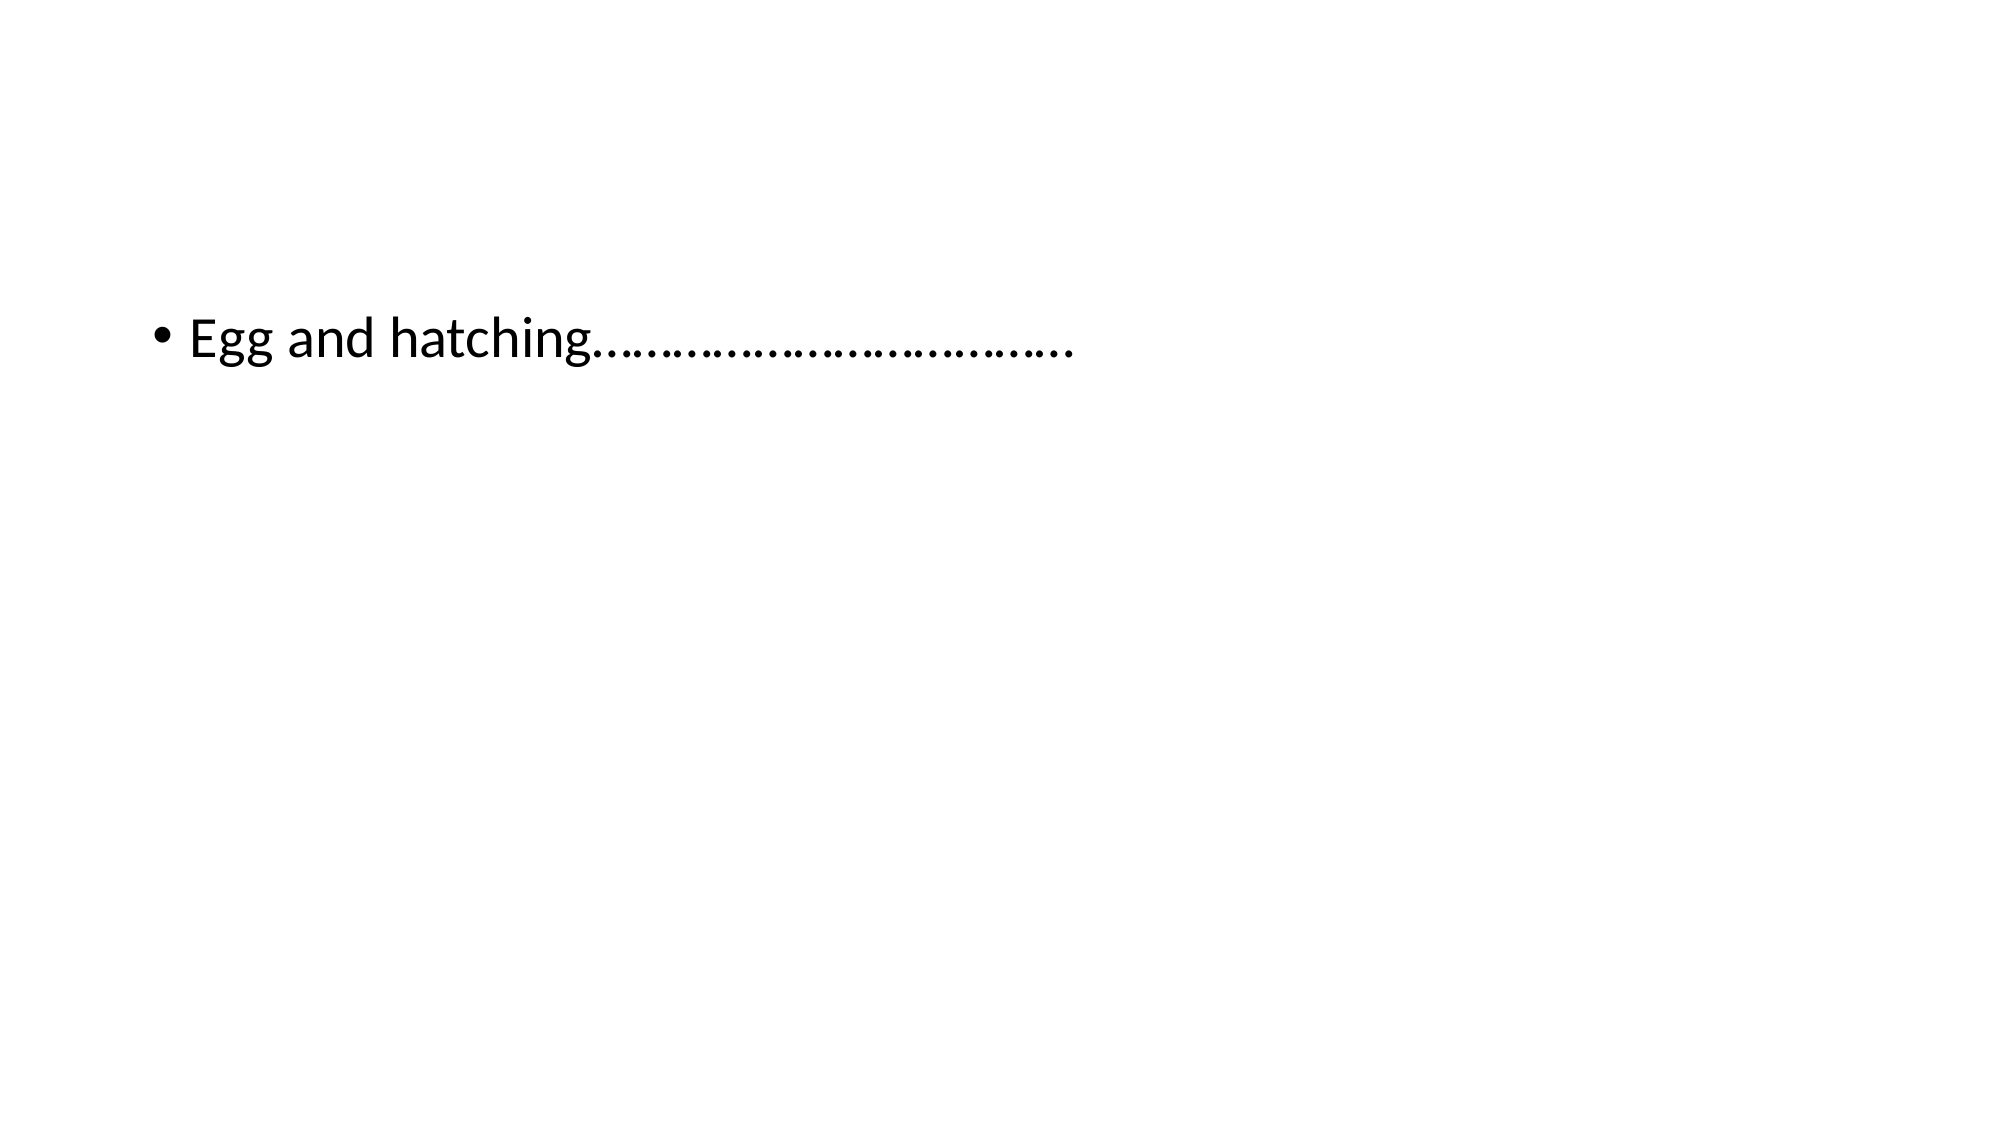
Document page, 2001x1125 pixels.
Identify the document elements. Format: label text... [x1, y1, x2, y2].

list Egg and hatching……………………………… [137, 299, 1863, 1014]
